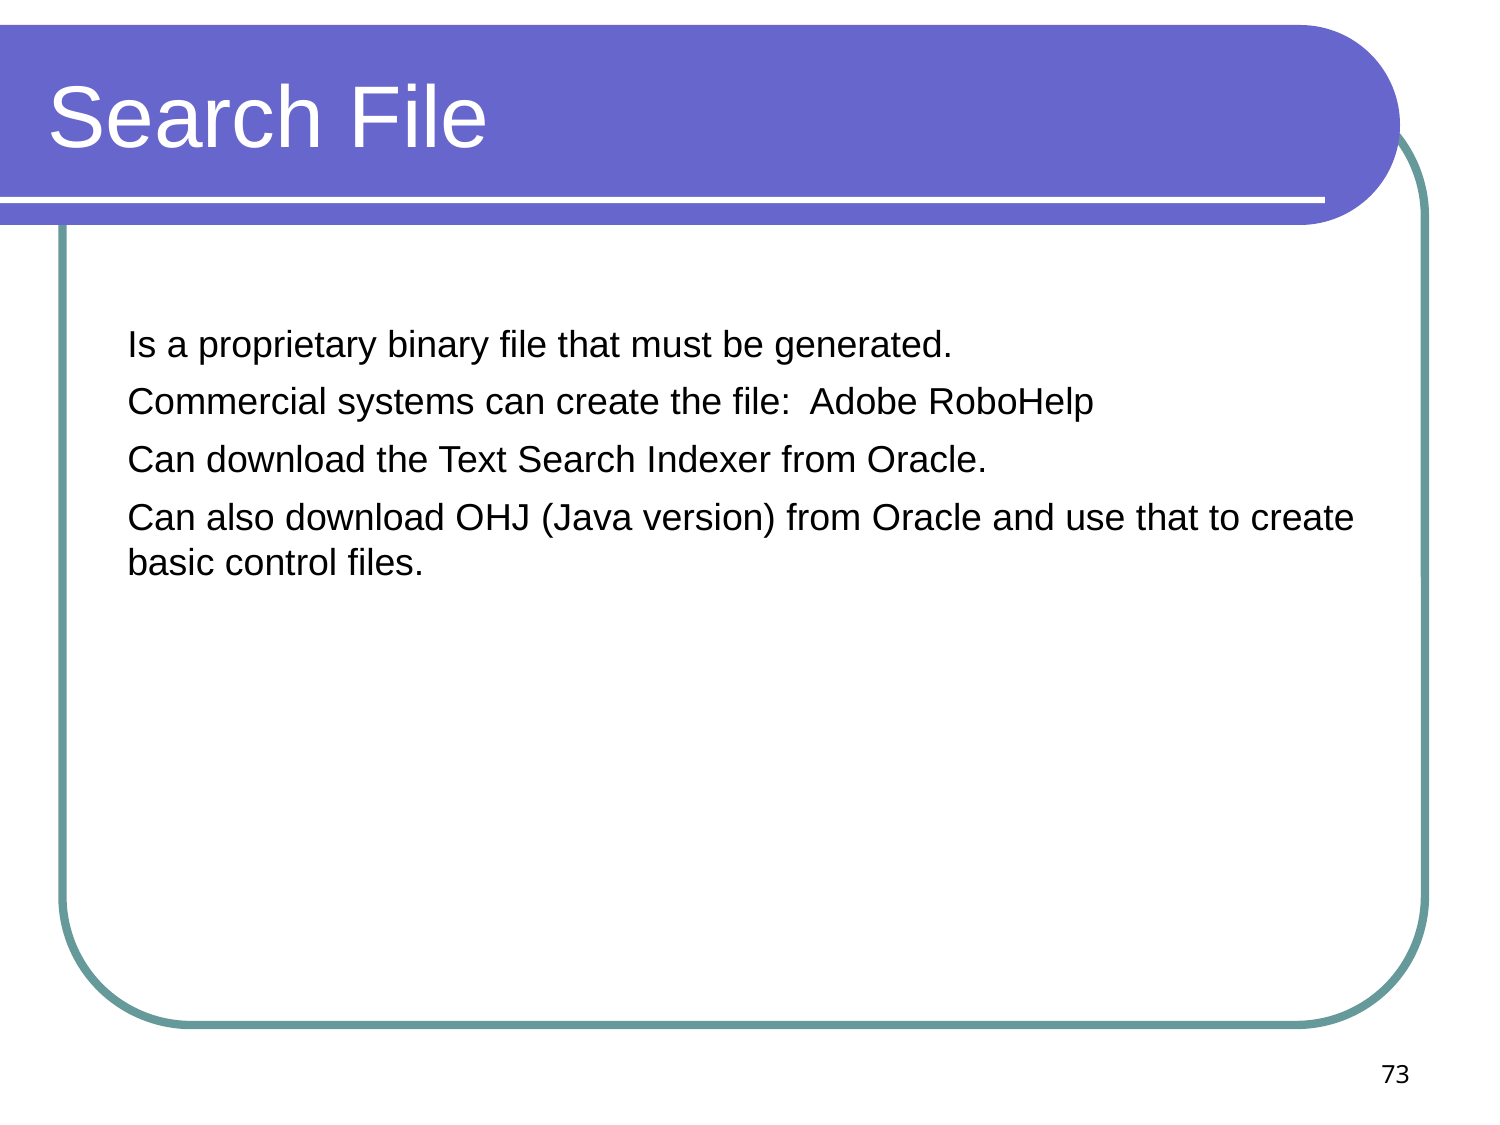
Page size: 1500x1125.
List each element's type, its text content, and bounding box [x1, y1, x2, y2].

slide_number 73 [1074, 1024, 1426, 1101]
text_box Is a proprietary binary file that must be generated. Commercial systems can create the file: Adobe RoboHelp Can download the Text Search Indexer from Oracle. Can also download OHJ (Java version) from Oracle and use that to create basic control files. [112, 312, 1388, 648]
title Search File [31, 37, 1348, 188]
